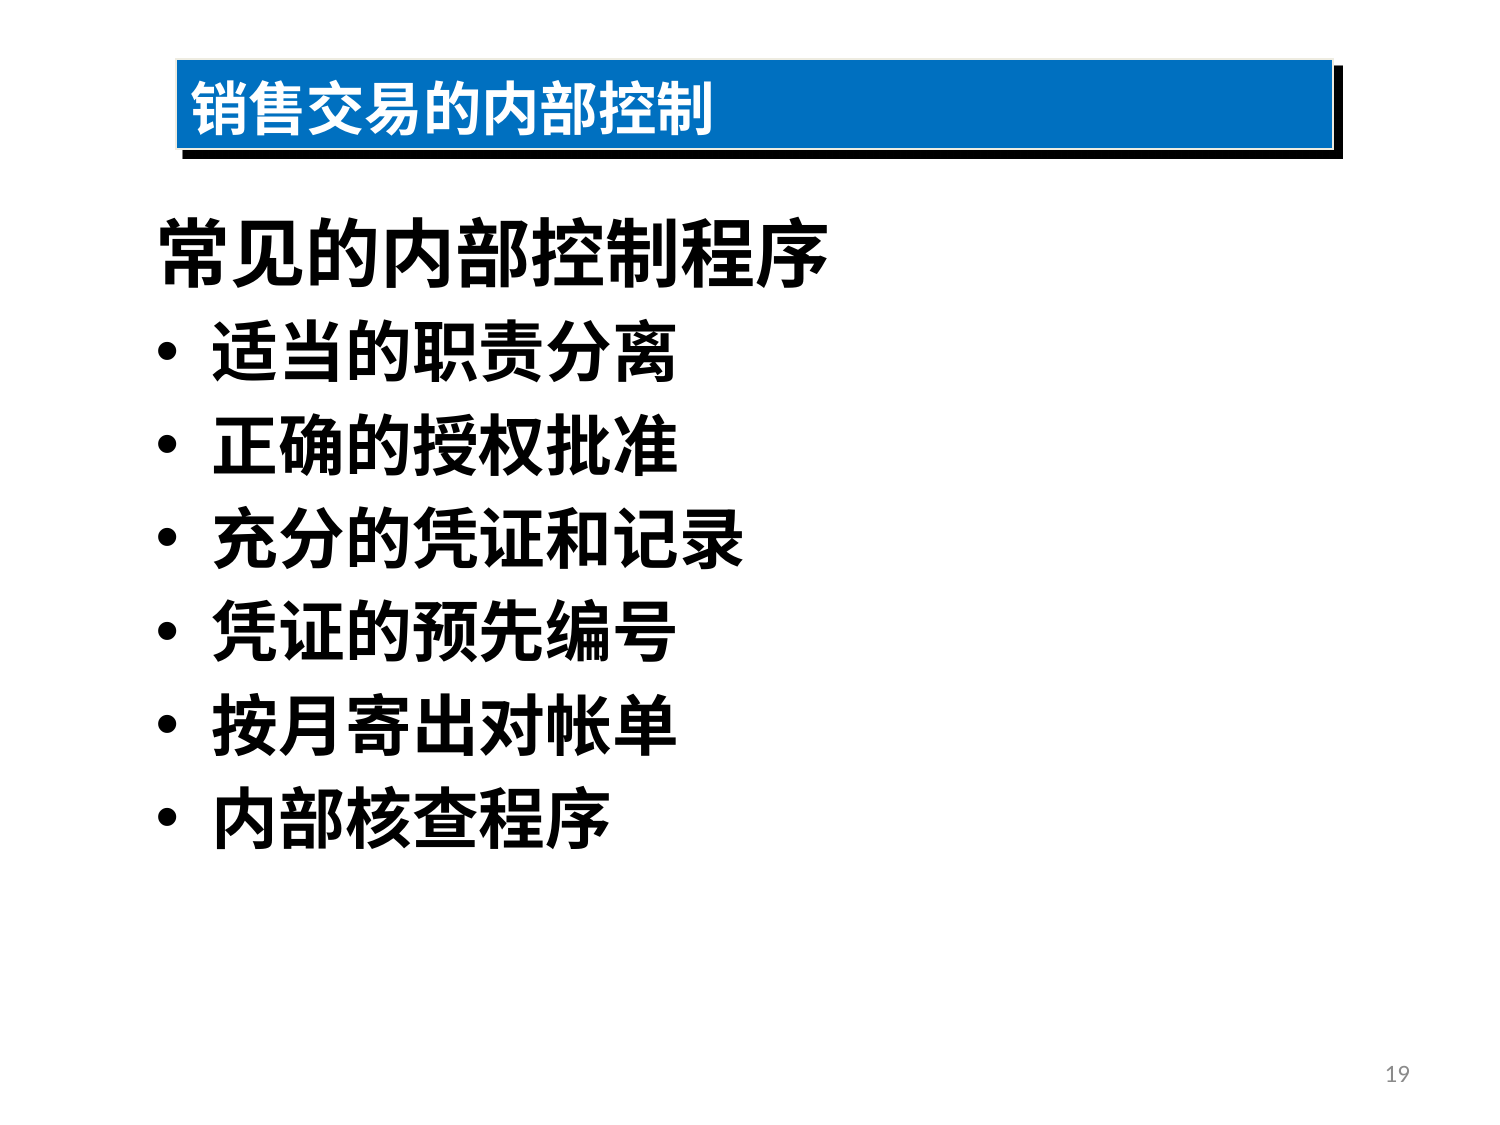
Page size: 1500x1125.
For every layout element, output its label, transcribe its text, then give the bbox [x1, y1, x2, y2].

list 常见的内部控制程序 适当的职责分离 正确的授权批准 充分的凭证和记录 凭证的预先编号 按月寄出对帐单 内部核查程序 [140, 199, 1393, 956]
slide_number 19 [1074, 1042, 1425, 1103]
text_box 销售交易的内部控制 [175, 58, 1333, 150]
